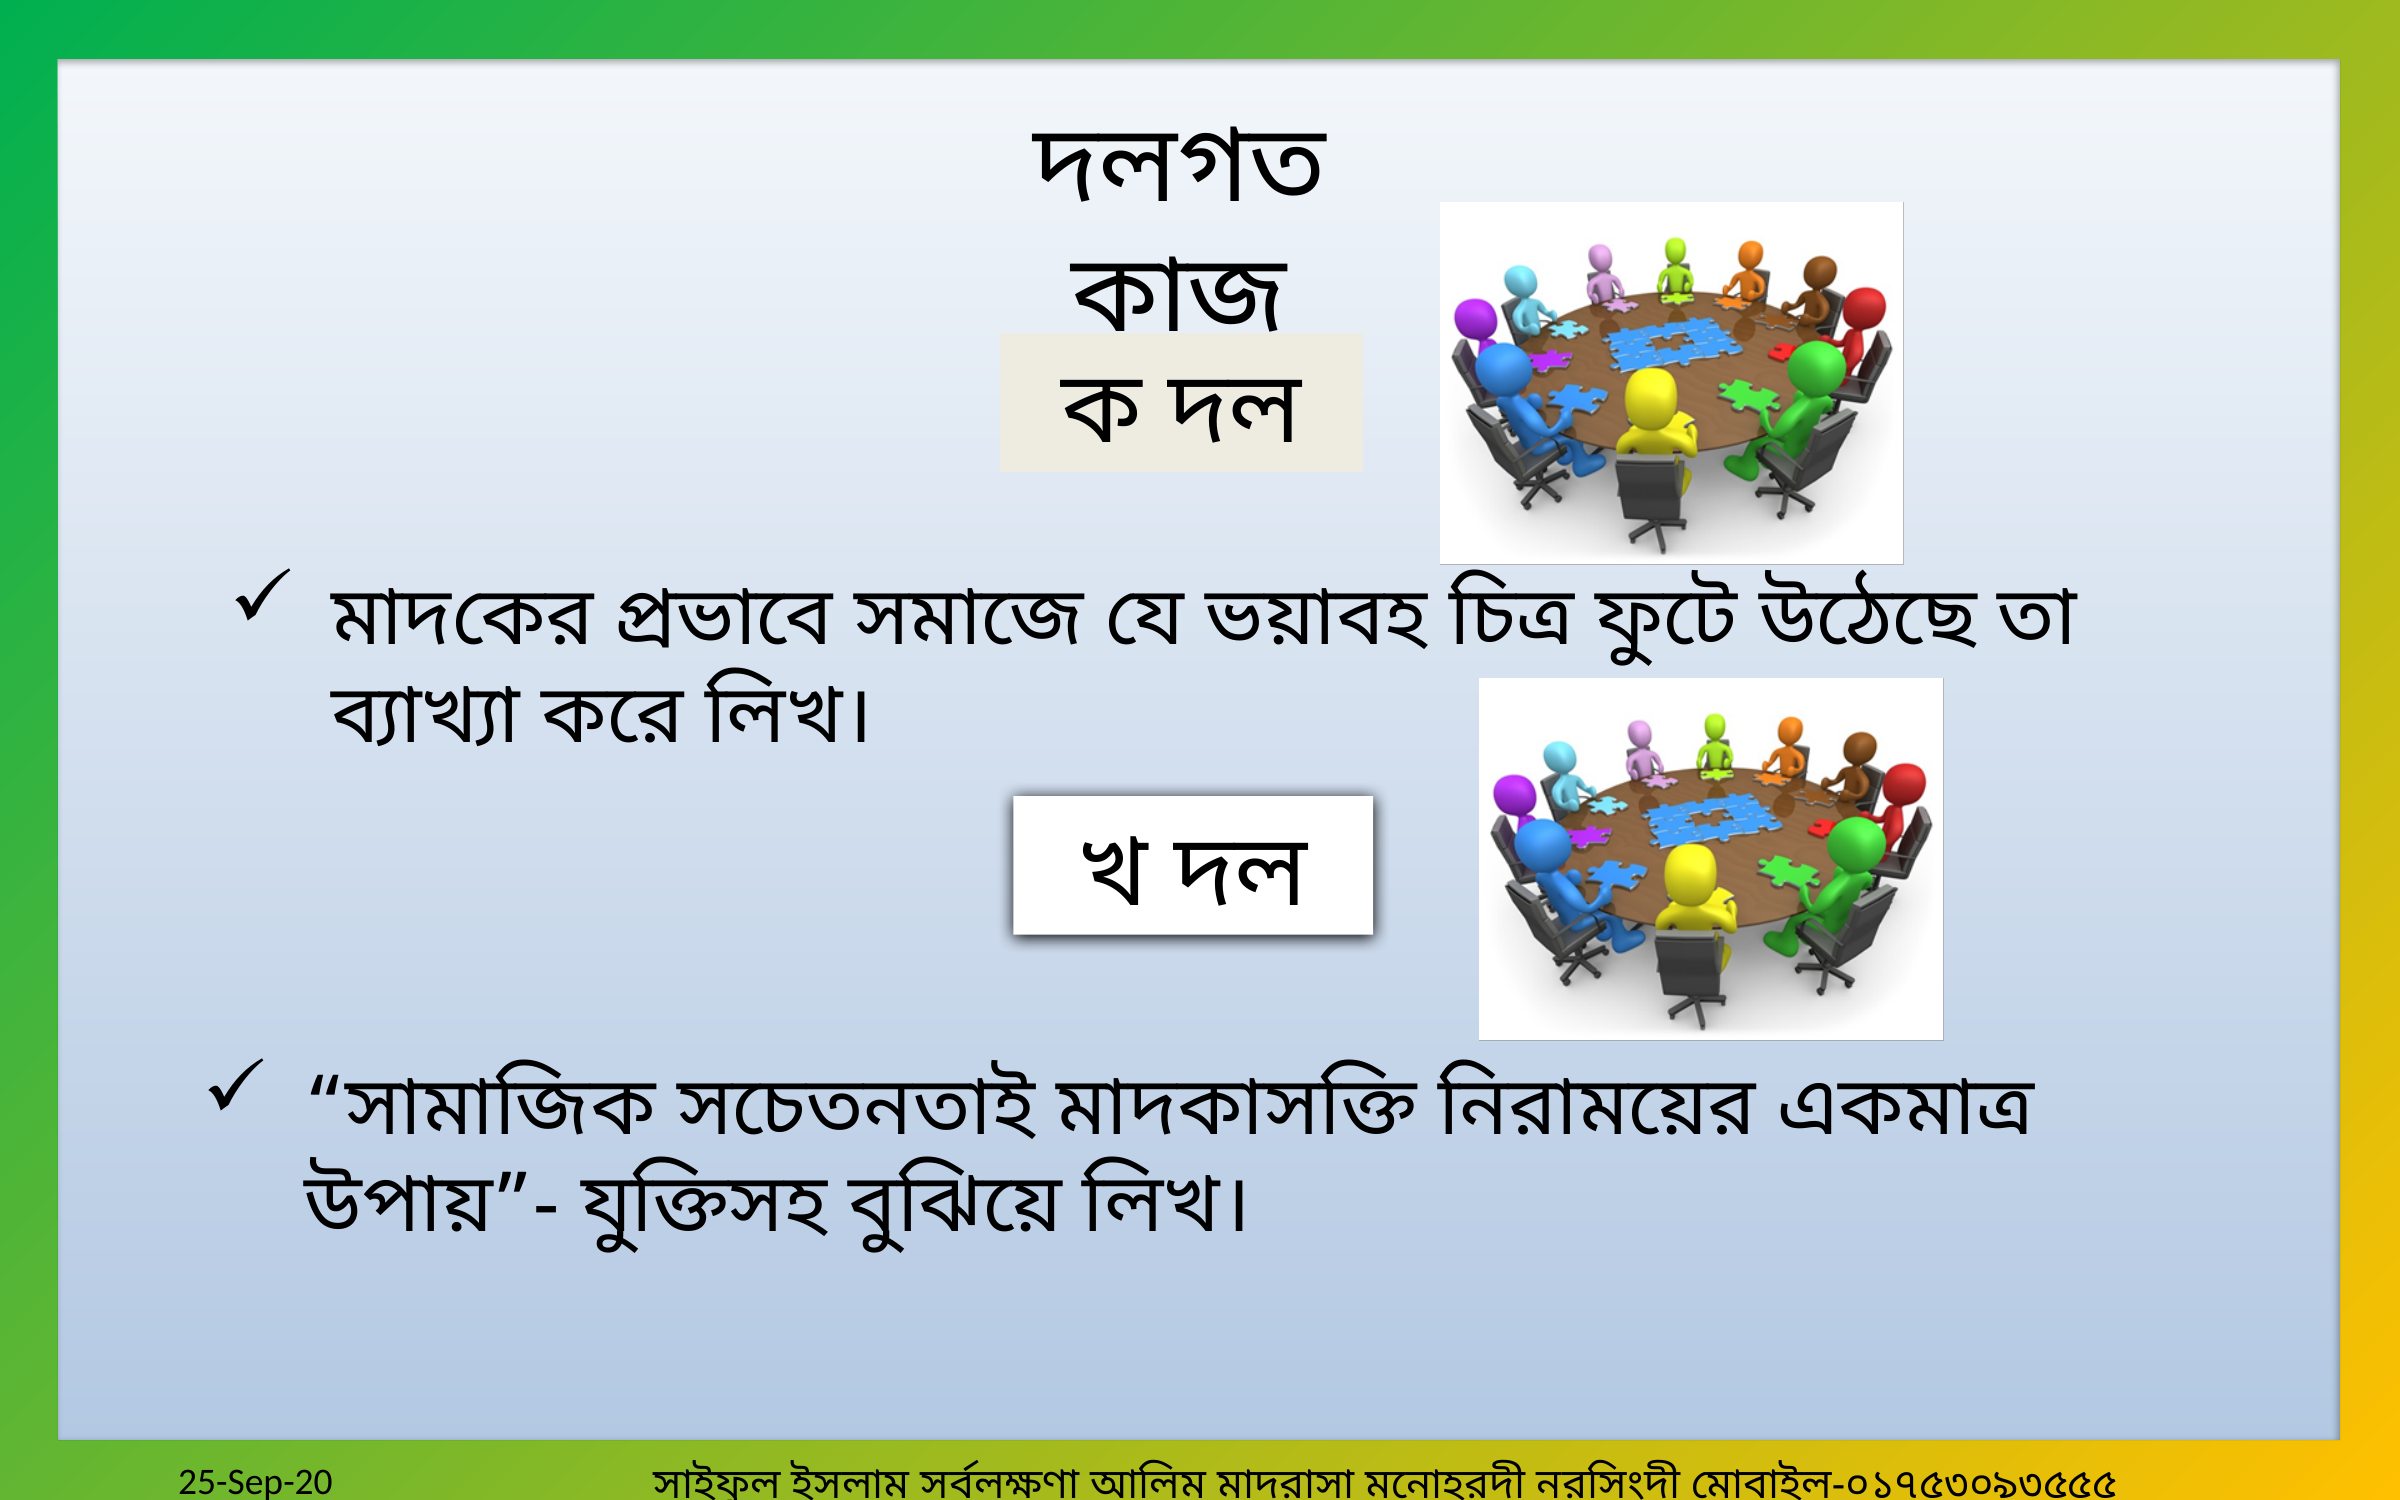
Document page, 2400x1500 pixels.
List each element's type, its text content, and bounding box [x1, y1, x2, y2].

text_box দলগত কাজ [919, 84, 1440, 361]
picture [1479, 677, 1946, 1042]
text_box “সামাজিক সচেতনতাই মাদকাসক্তি নিরাময়ের একমাত্র উপায়”- যুক্তিসহ বুঝিয়ে লিখ। [186, 1045, 2307, 1257]
text_box খ দল [1013, 796, 1374, 935]
picture [1439, 201, 1906, 566]
text_box ক দল [999, 361, 1363, 472]
text_box মাদকের প্রভাবে সমাজে যে ভয়াবহ চিত্র ফুটে উঠেছে তা ব্যাখ্যা করে লিখ। [213, 555, 2187, 767]
